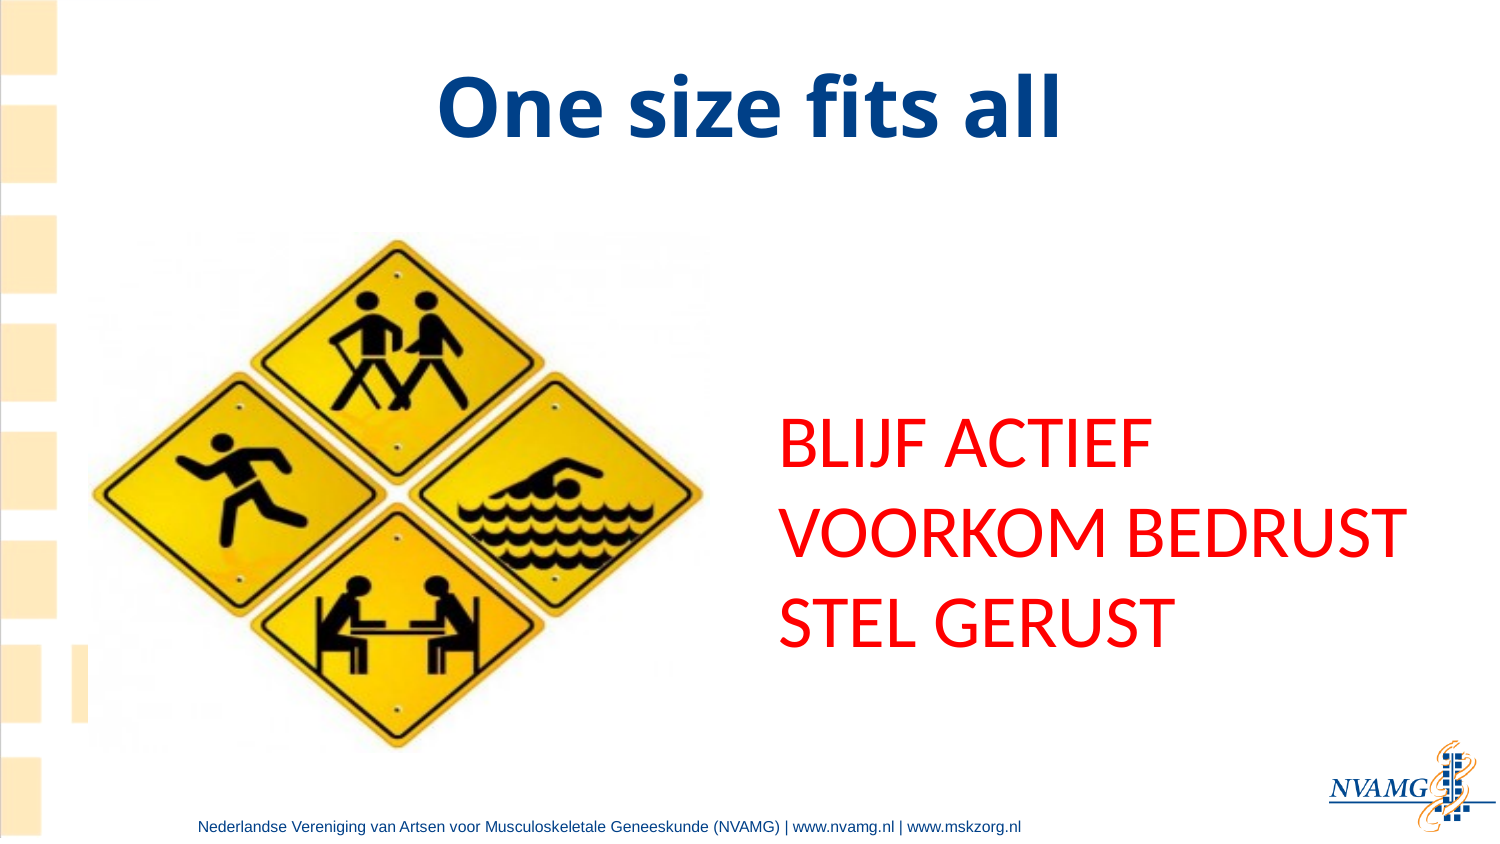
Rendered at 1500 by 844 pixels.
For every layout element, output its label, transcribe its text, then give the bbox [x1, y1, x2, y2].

picture [88, 232, 710, 753]
text_box BLIJF ACTIEF VOORKOM BEDRUST STEL GERUST [763, 385, 1424, 671]
title One size fits all [75, 33, 1425, 175]
picture [1329, 740, 1496, 832]
